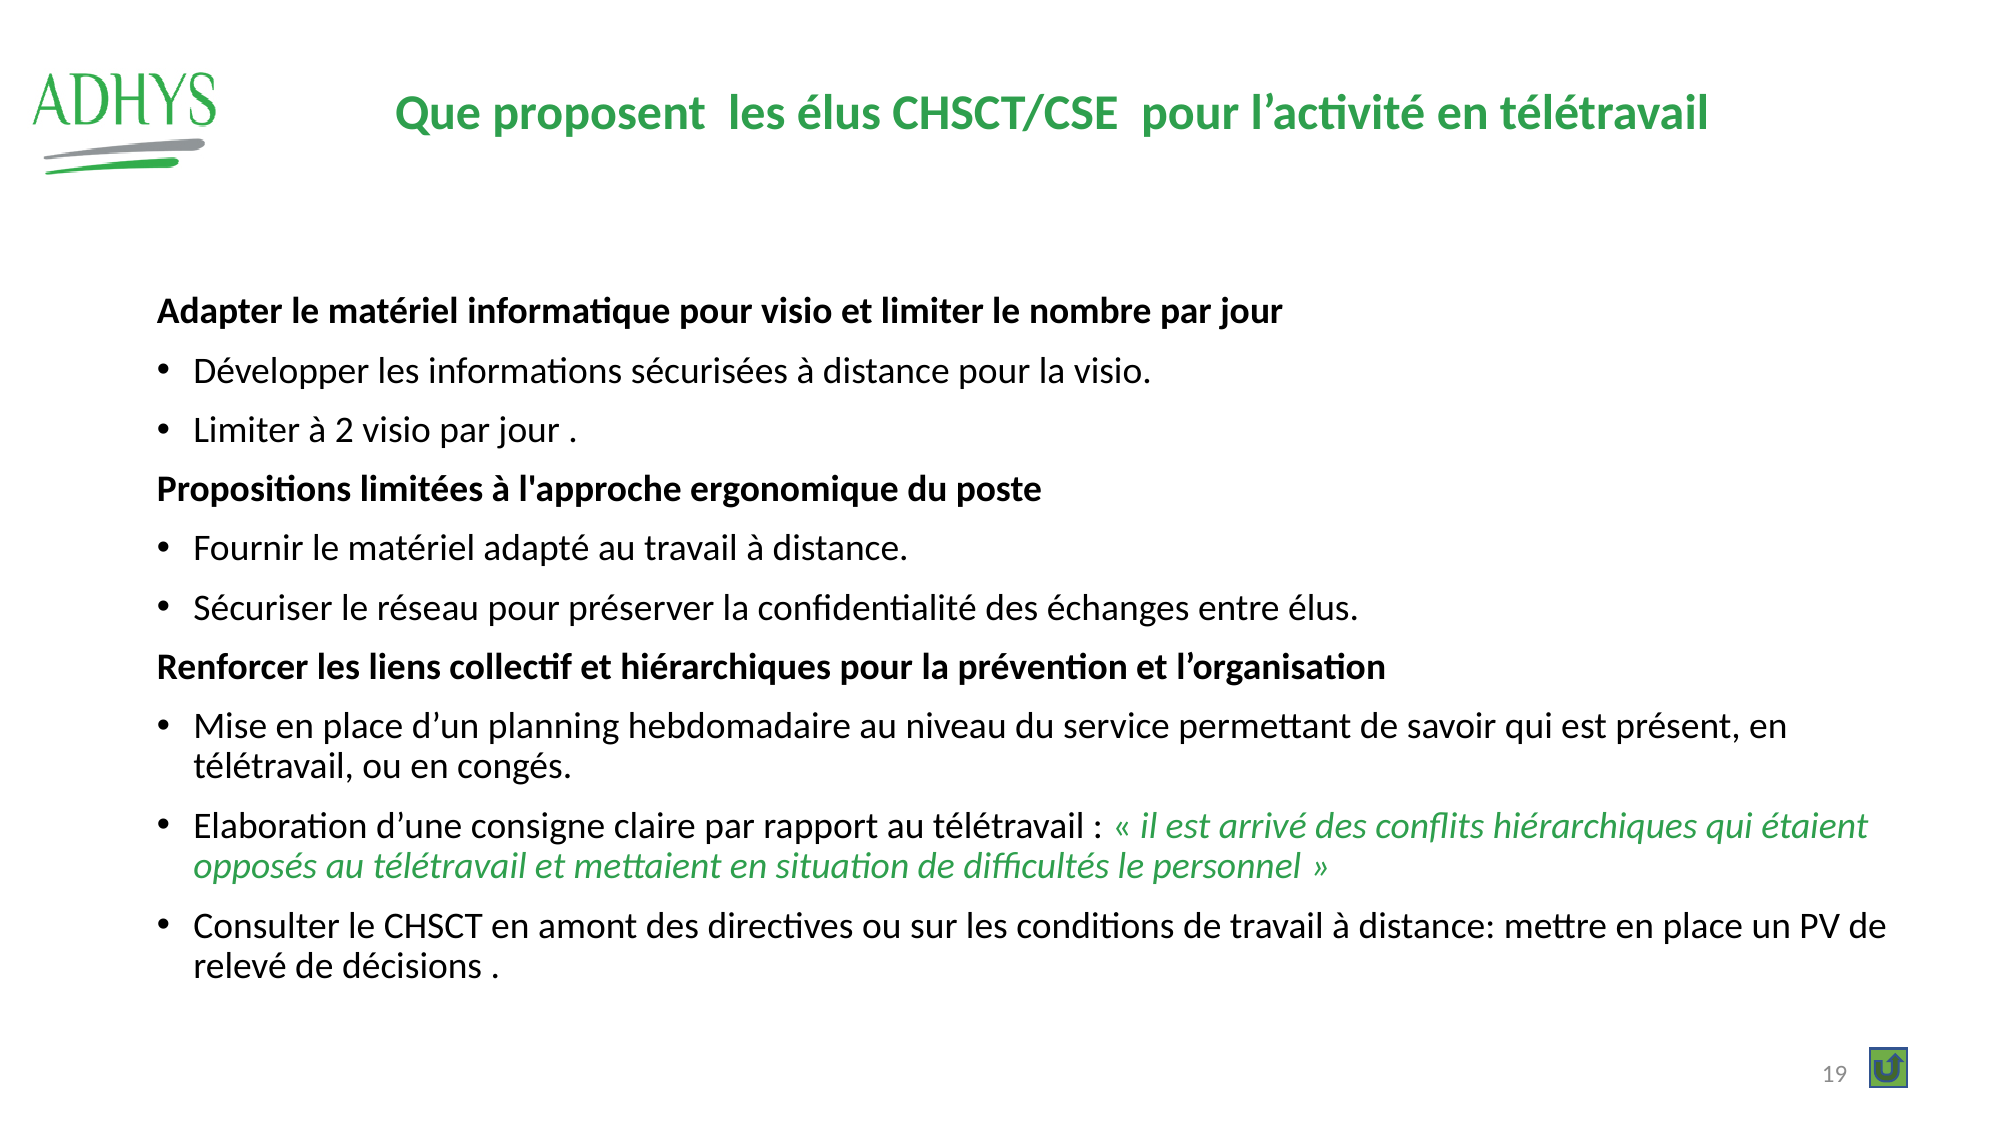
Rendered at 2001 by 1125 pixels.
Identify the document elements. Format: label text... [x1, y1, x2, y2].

text_box [1869, 1047, 1908, 1088]
slide_number 19 [1412, 1042, 1863, 1103]
picture [27, 58, 220, 186]
list Adapter le matériel informatique pour visio et limiter le nombre par jour Développer les informations sécurisées à distance pour la visio. Limiter à 2 visio par jour . Propositions limitées à l'approche ergonomique du poste Fournir le matériel adapté au travail à distance. Sécuriser le réseau pour préserver la confidentialité des échanges entre élus. Renforcer les liens collectif et hiérarchiques pour la prévention et l’organisation Mise en place d’un planning hebdomadaire au niveau du service permettant de savoir qui est présent, en télétravail, ou en congés. Elaboration d’une consigne claire par rapport au télétravail : « il est arrivé des conflits hiérarchiques qui étaient opposés au télétravail et mettaient en situation de difficultés le personnel » Consulter le CHSCT en amont des directives ou sur les conditions de travail à distance: mettre en place un PV de relevé de décisions . [141, 284, 1906, 998]
text_box Que proposent les élus CHSCT/CSE pour l’activité en télétravail [264, 54, 1841, 179]
